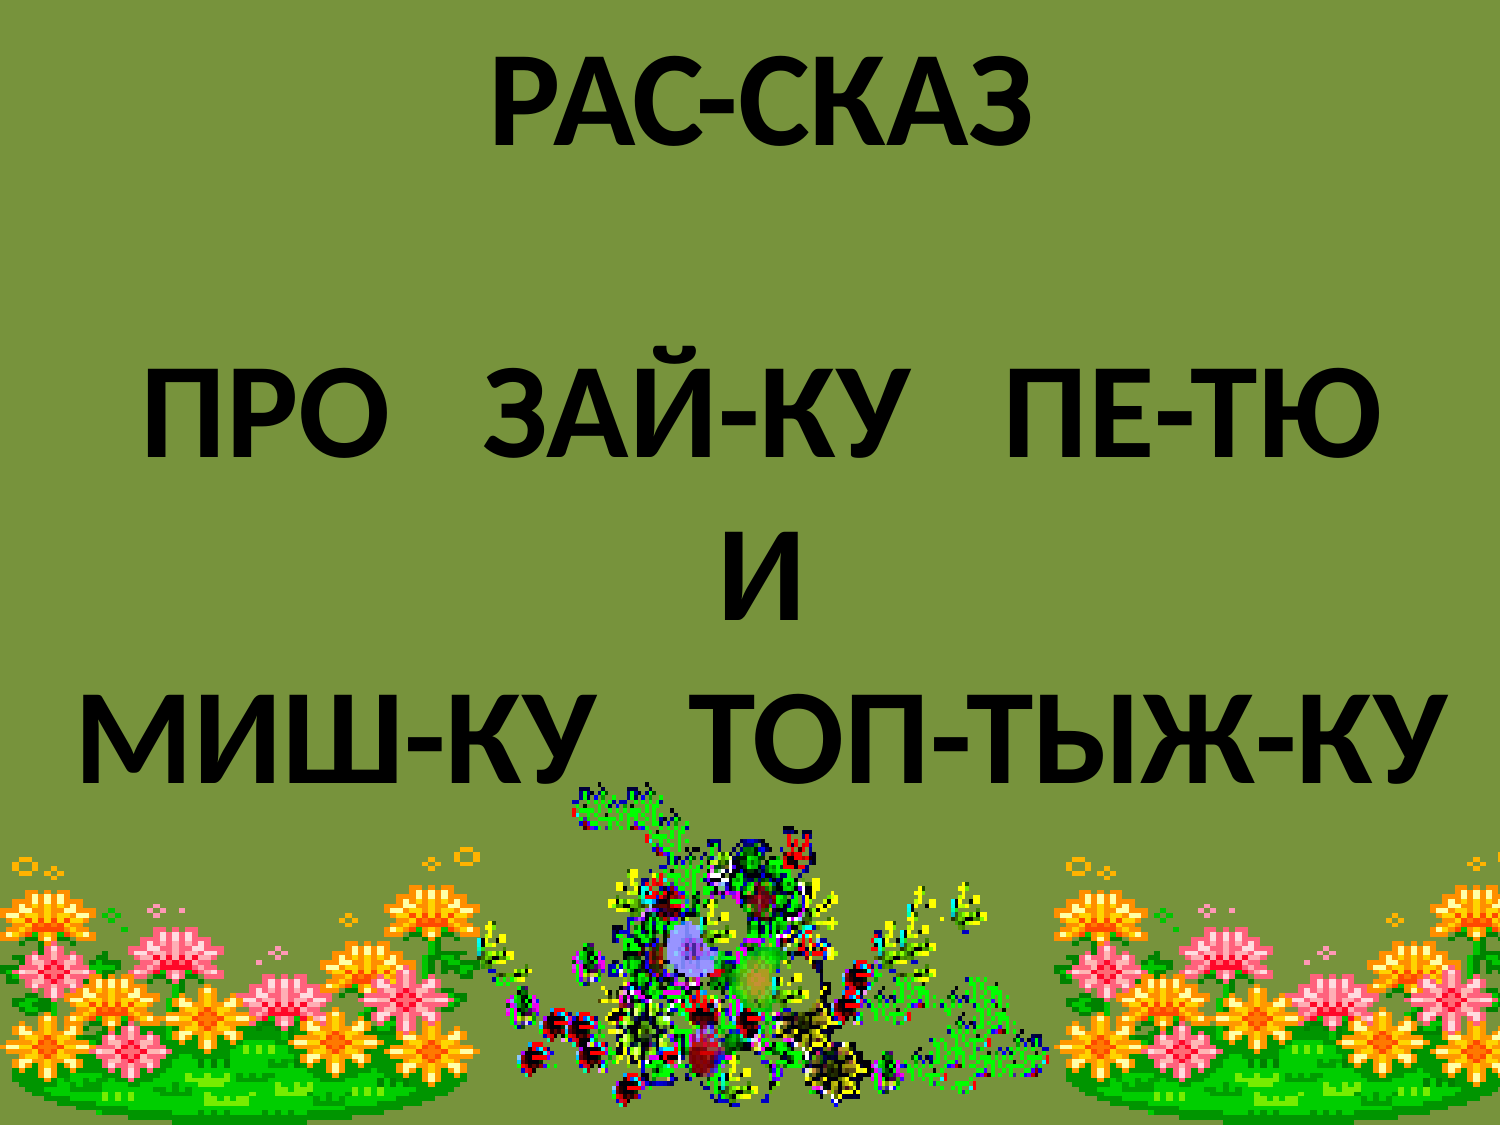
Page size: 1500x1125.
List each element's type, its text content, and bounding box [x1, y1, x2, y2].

title РАС-СКАЗ ПРО ЗАЙ-КУ ПЕ-ТЮ И МИШ-КУ ТОП-ТЫЖ-КУ [0, 0, 1500, 760]
picture [0, 538, 1500, 1125]
